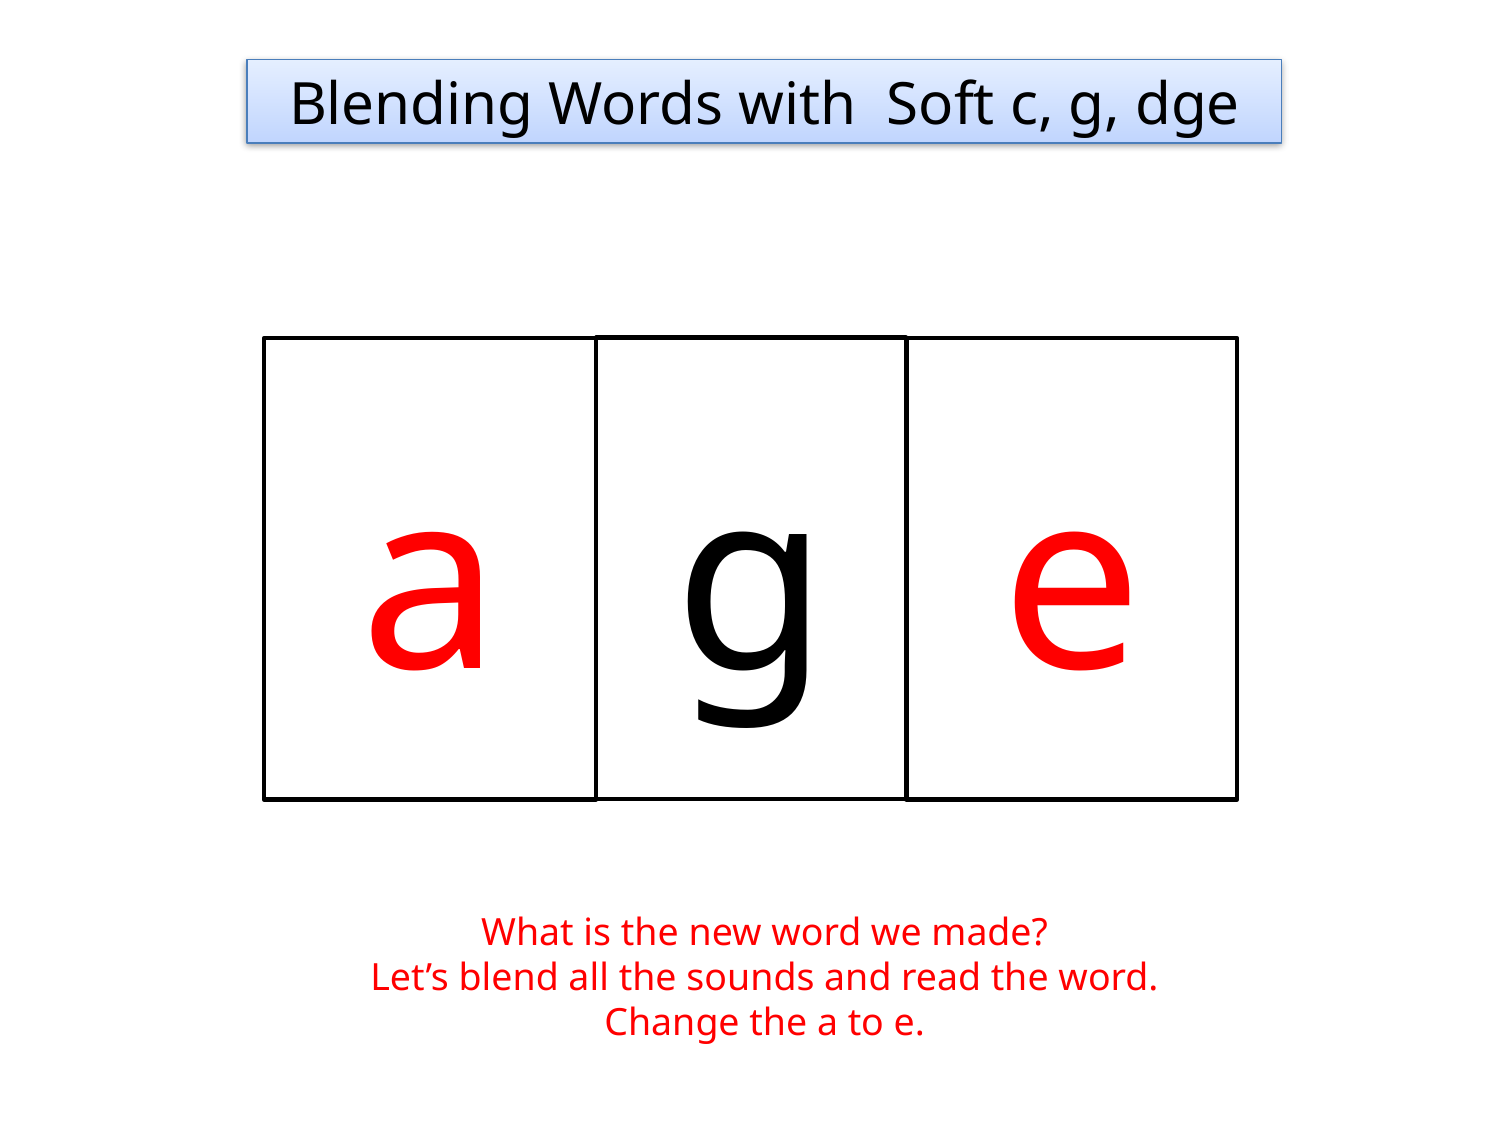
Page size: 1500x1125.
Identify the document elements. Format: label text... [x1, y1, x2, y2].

text_box a [262, 336, 598, 802]
text_box Blending Words with Soft c, g, dge [246, 59, 1282, 144]
text_box What is the new word we made? Let’s blend all the sounds and read the word. Change the a to e. [241, 900, 1288, 1051]
text_box g [594, 335, 908, 801]
text_box e [904, 336, 1239, 802]
